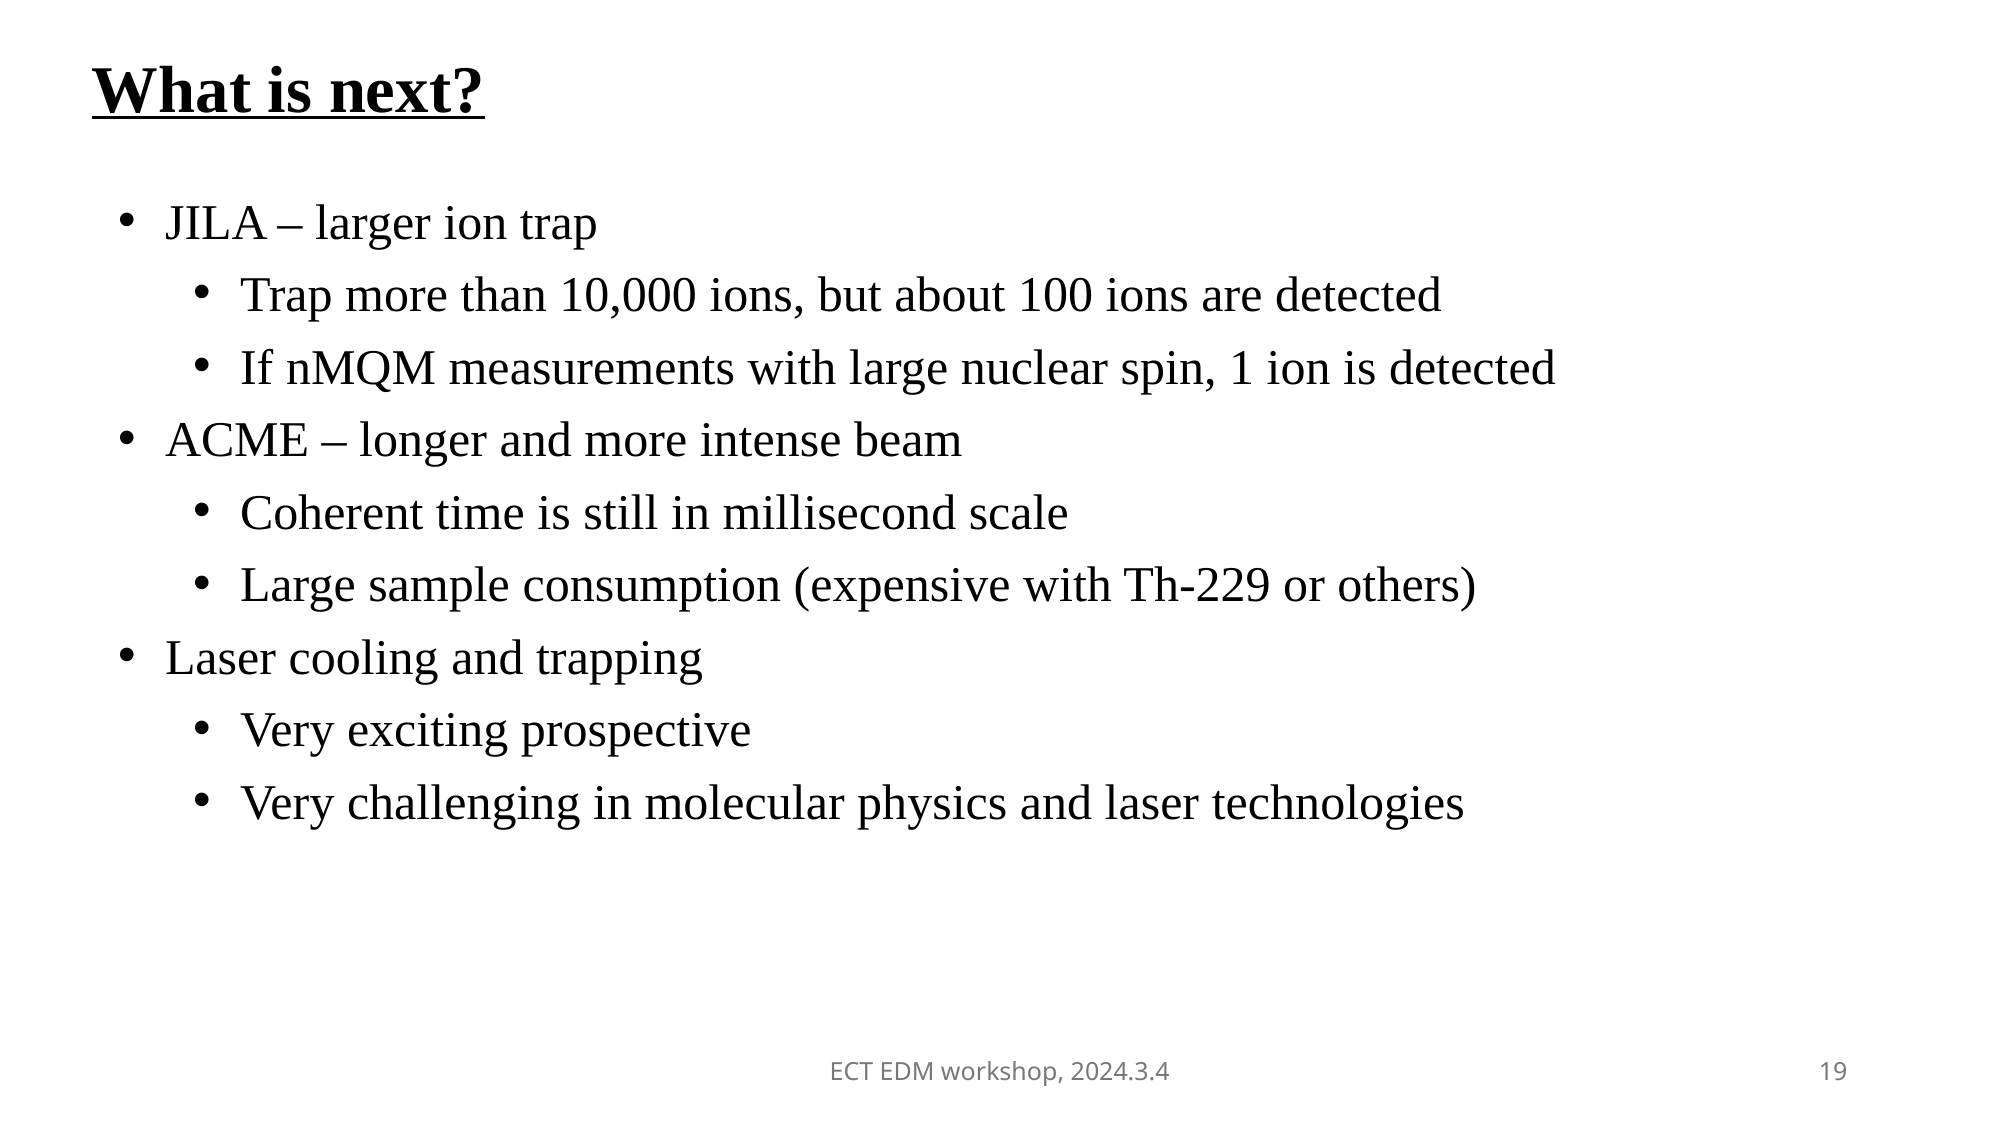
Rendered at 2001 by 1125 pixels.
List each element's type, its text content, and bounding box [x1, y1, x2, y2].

footer ECT EDM workshop, 2024.3.4 [662, 1042, 1338, 1103]
text_box What is next? [77, 38, 501, 133]
slide_number 19 [1412, 1042, 1863, 1103]
text_box JILA – larger ion trap Trap more than 10,000 ions, but about 100 ions are detected If nMQM measurements with large nuclear spin, 1 ion is detected ACME – longer and more intense beam Coherent time is still in millisecond scale Large sample consumption (expensive with Th-229 or others) Laser cooling and trapping Very exciting prospective Very challenging in molecular physics and laser technologies [103, 181, 1921, 837]
